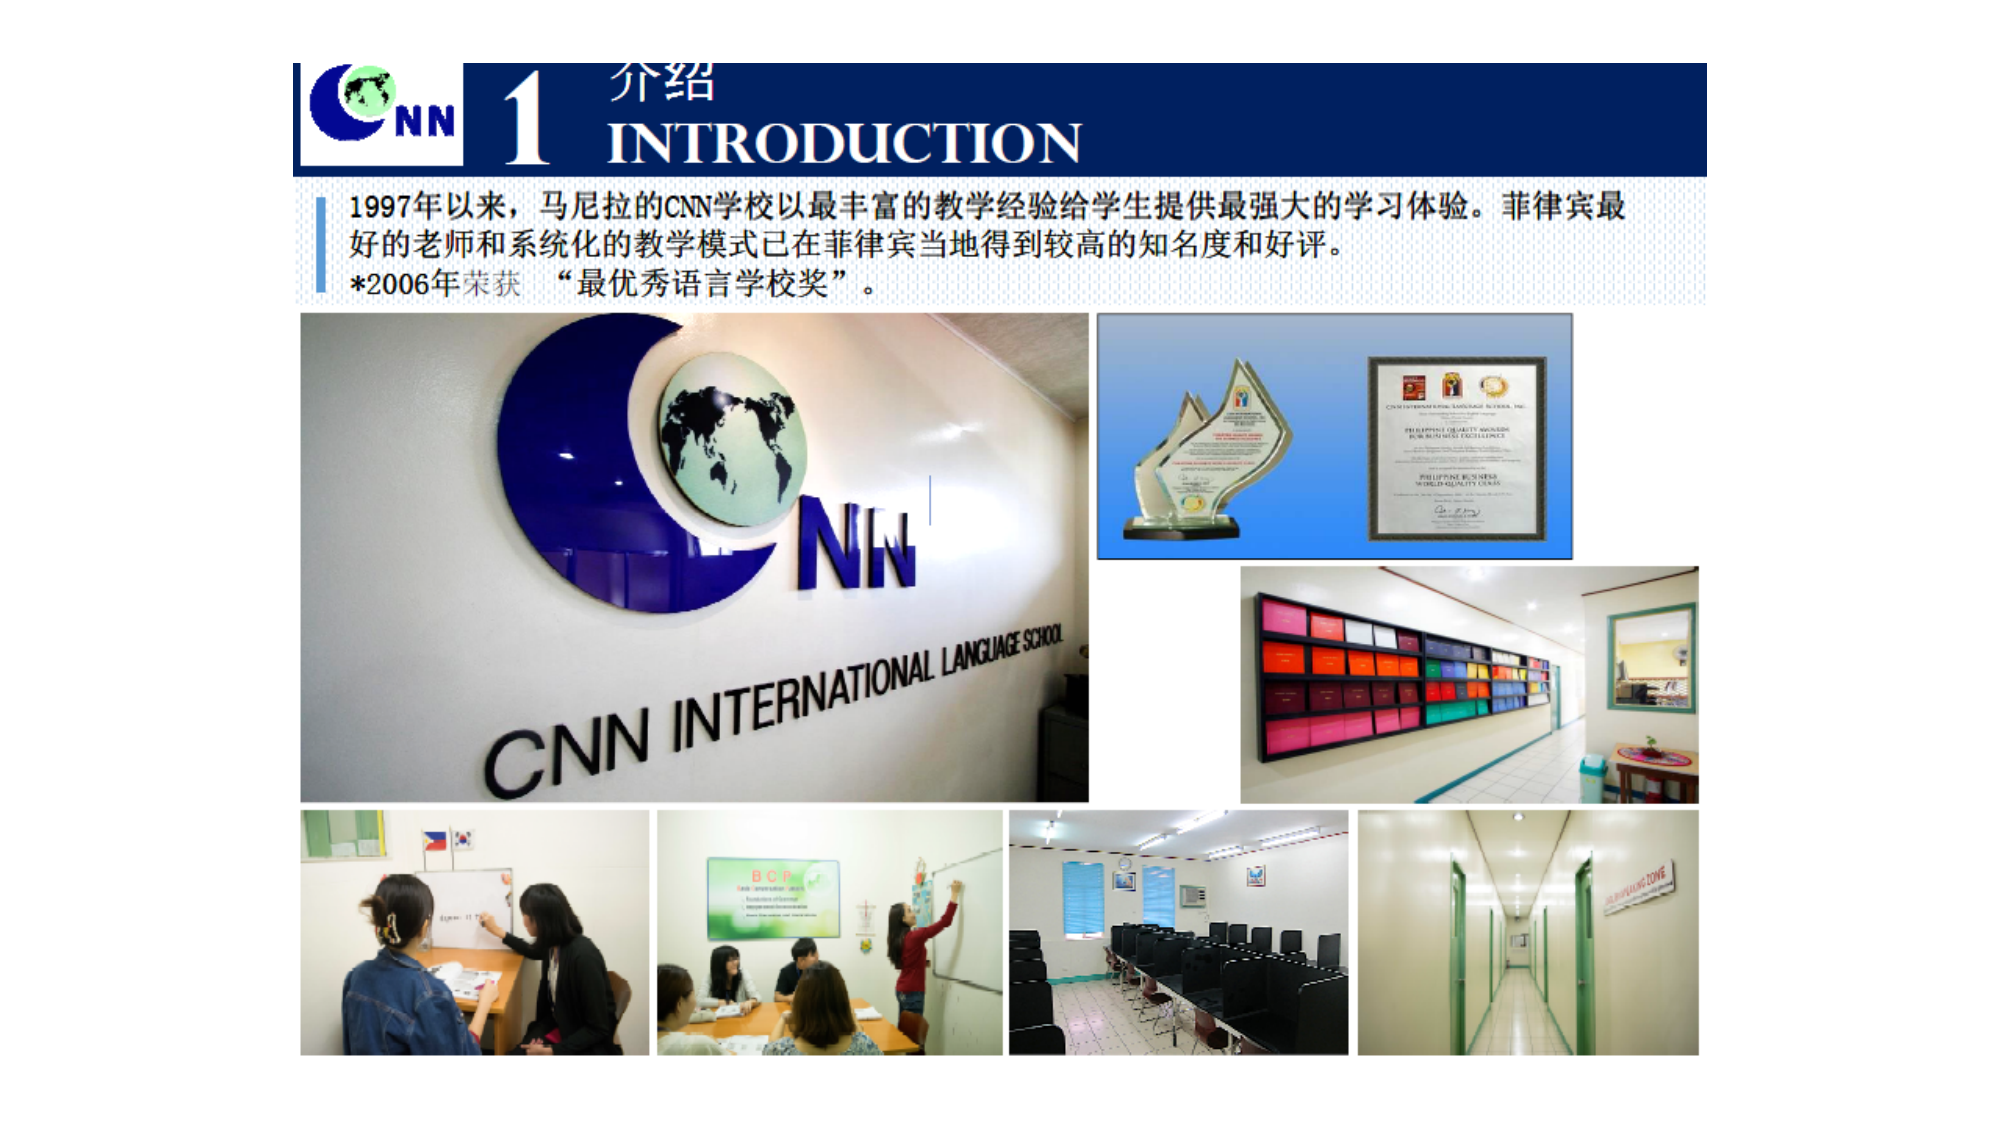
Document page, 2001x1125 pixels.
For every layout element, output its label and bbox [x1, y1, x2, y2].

picture [293, 63, 1707, 1062]
